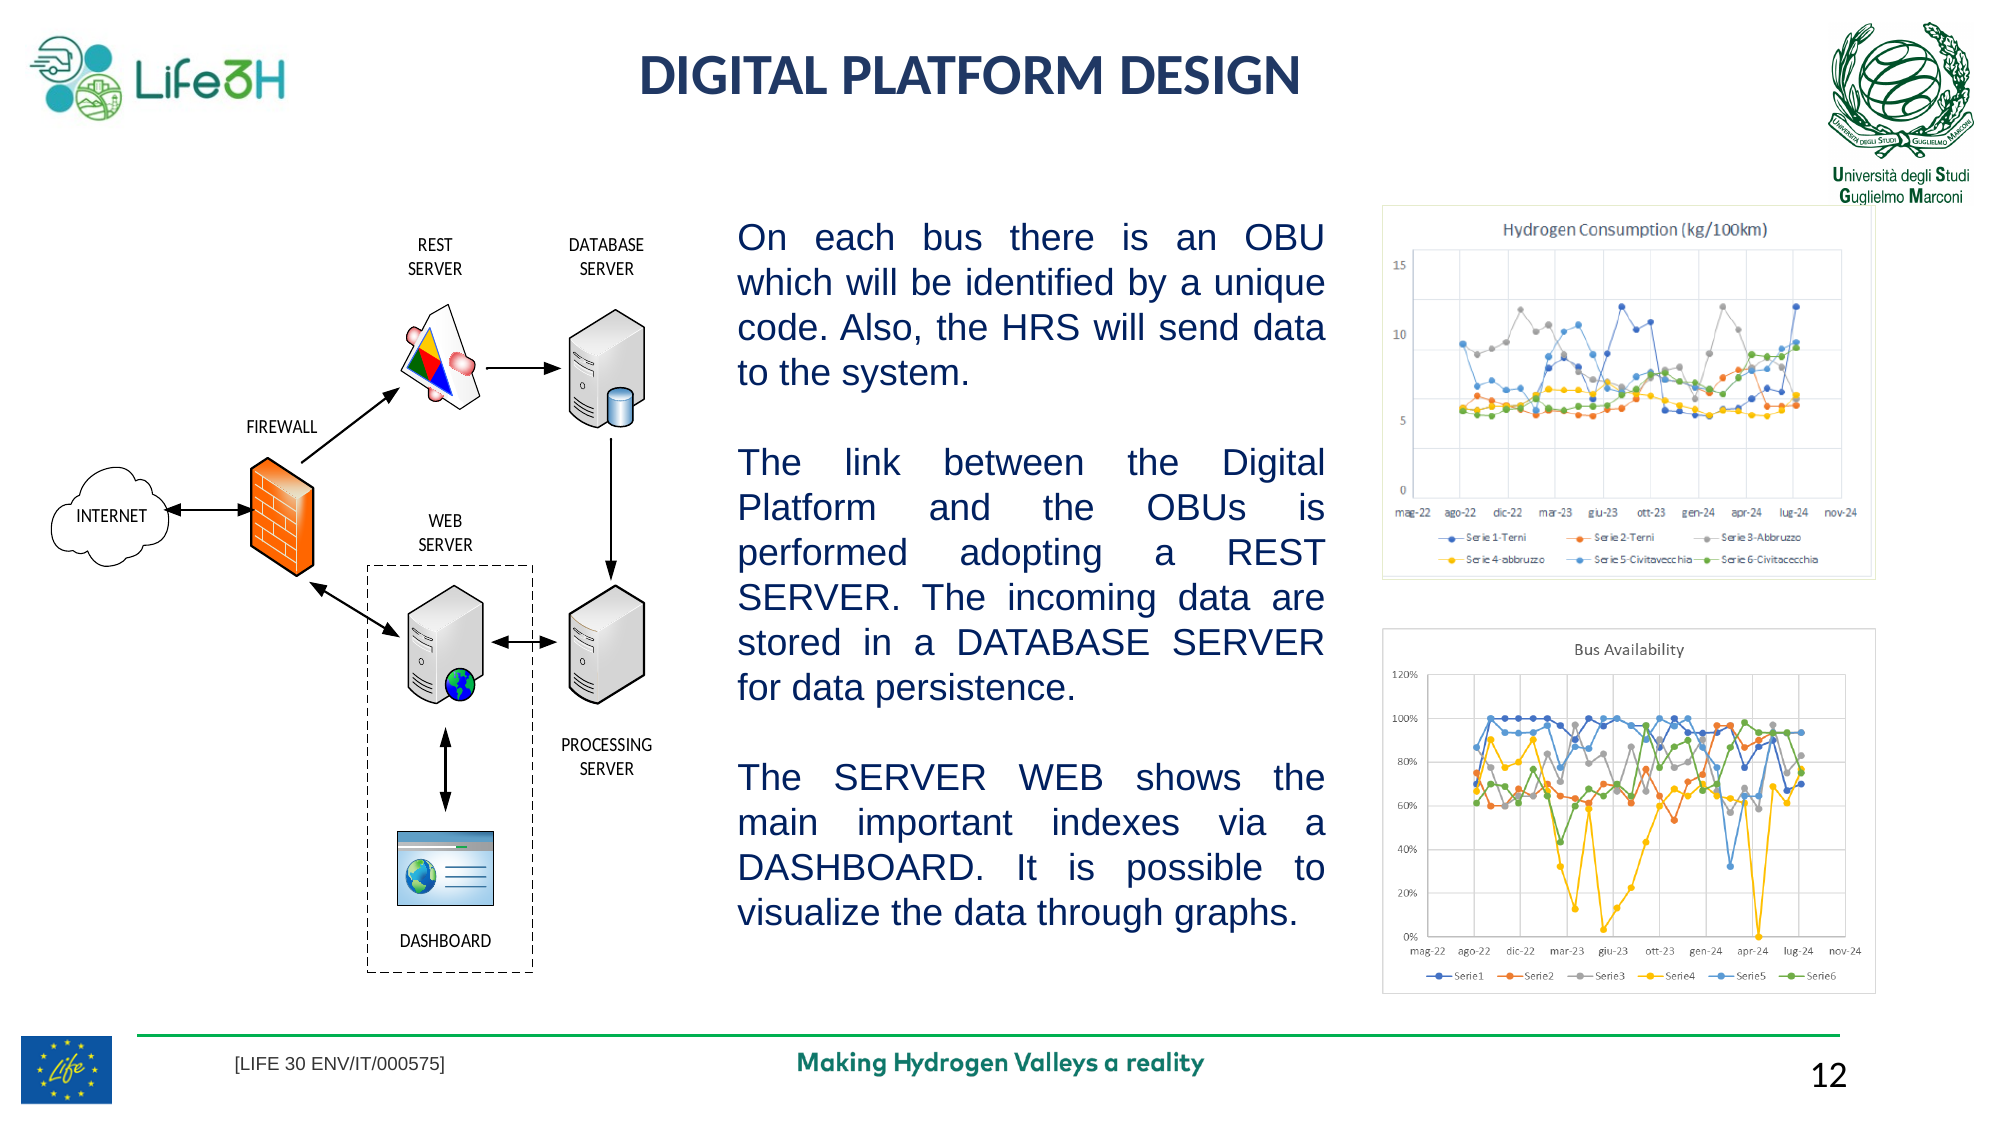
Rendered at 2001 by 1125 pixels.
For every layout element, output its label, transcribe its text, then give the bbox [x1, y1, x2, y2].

text_box [LIFE 30 ENV/IT/000575] [219, 1044, 1361, 1082]
picture [747, 1049, 1253, 1077]
text_box On each bus there is an OBU which will be identified by a unique code. Also, the HRS will send data to the system. The link between the Digital Platform and the OBUs is performed adopting a REST SERVER. The incoming data are stored in a DATABASE SERVER for data persistence. The SERVER WEB shows the main important indexes via a DASHBOARD. It is possible to visualize the data through graphs. [722, 205, 1341, 986]
text_box 12 [1412, 1042, 1863, 1103]
picture [21, 1036, 112, 1107]
picture [1382, 628, 1876, 994]
picture [25, 12, 327, 129]
text_box DIGITAL PLATFORM DESIGN [600, 28, 1341, 115]
picture [48, 224, 662, 974]
picture [1382, 22, 1974, 580]
